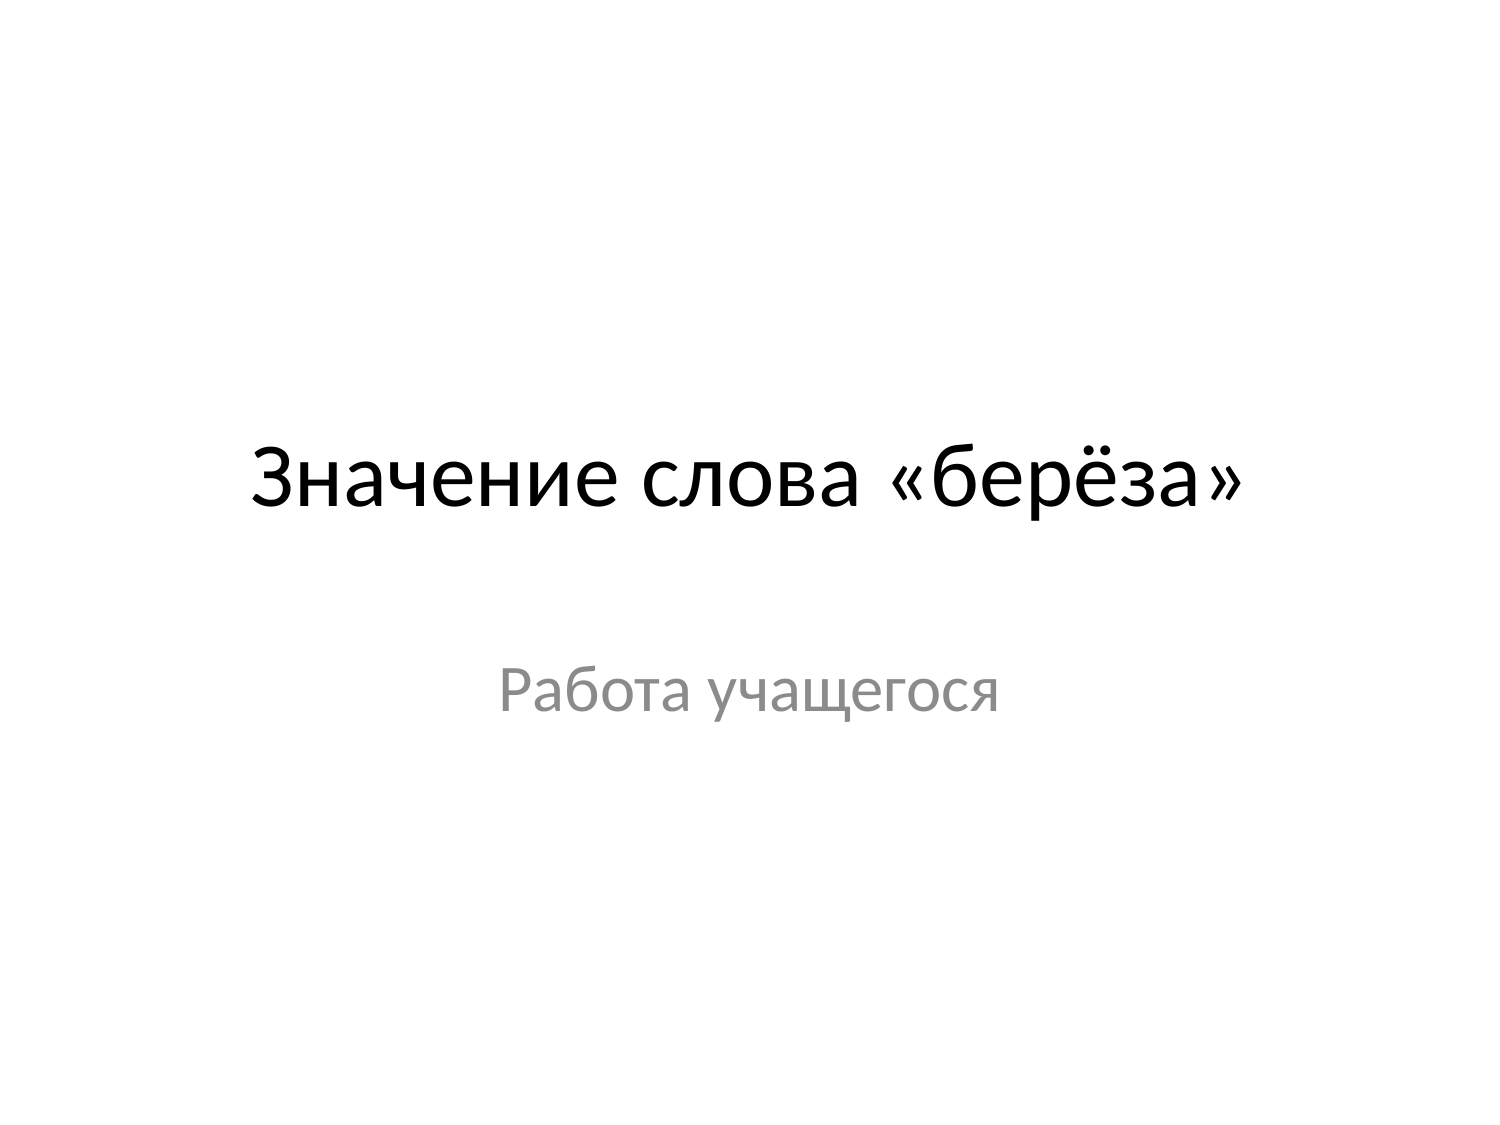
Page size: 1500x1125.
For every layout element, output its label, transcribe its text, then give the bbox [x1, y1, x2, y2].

title Значение слова «берёза» [112, 349, 1388, 591]
subtitle Работа учащегося [225, 637, 1275, 925]
